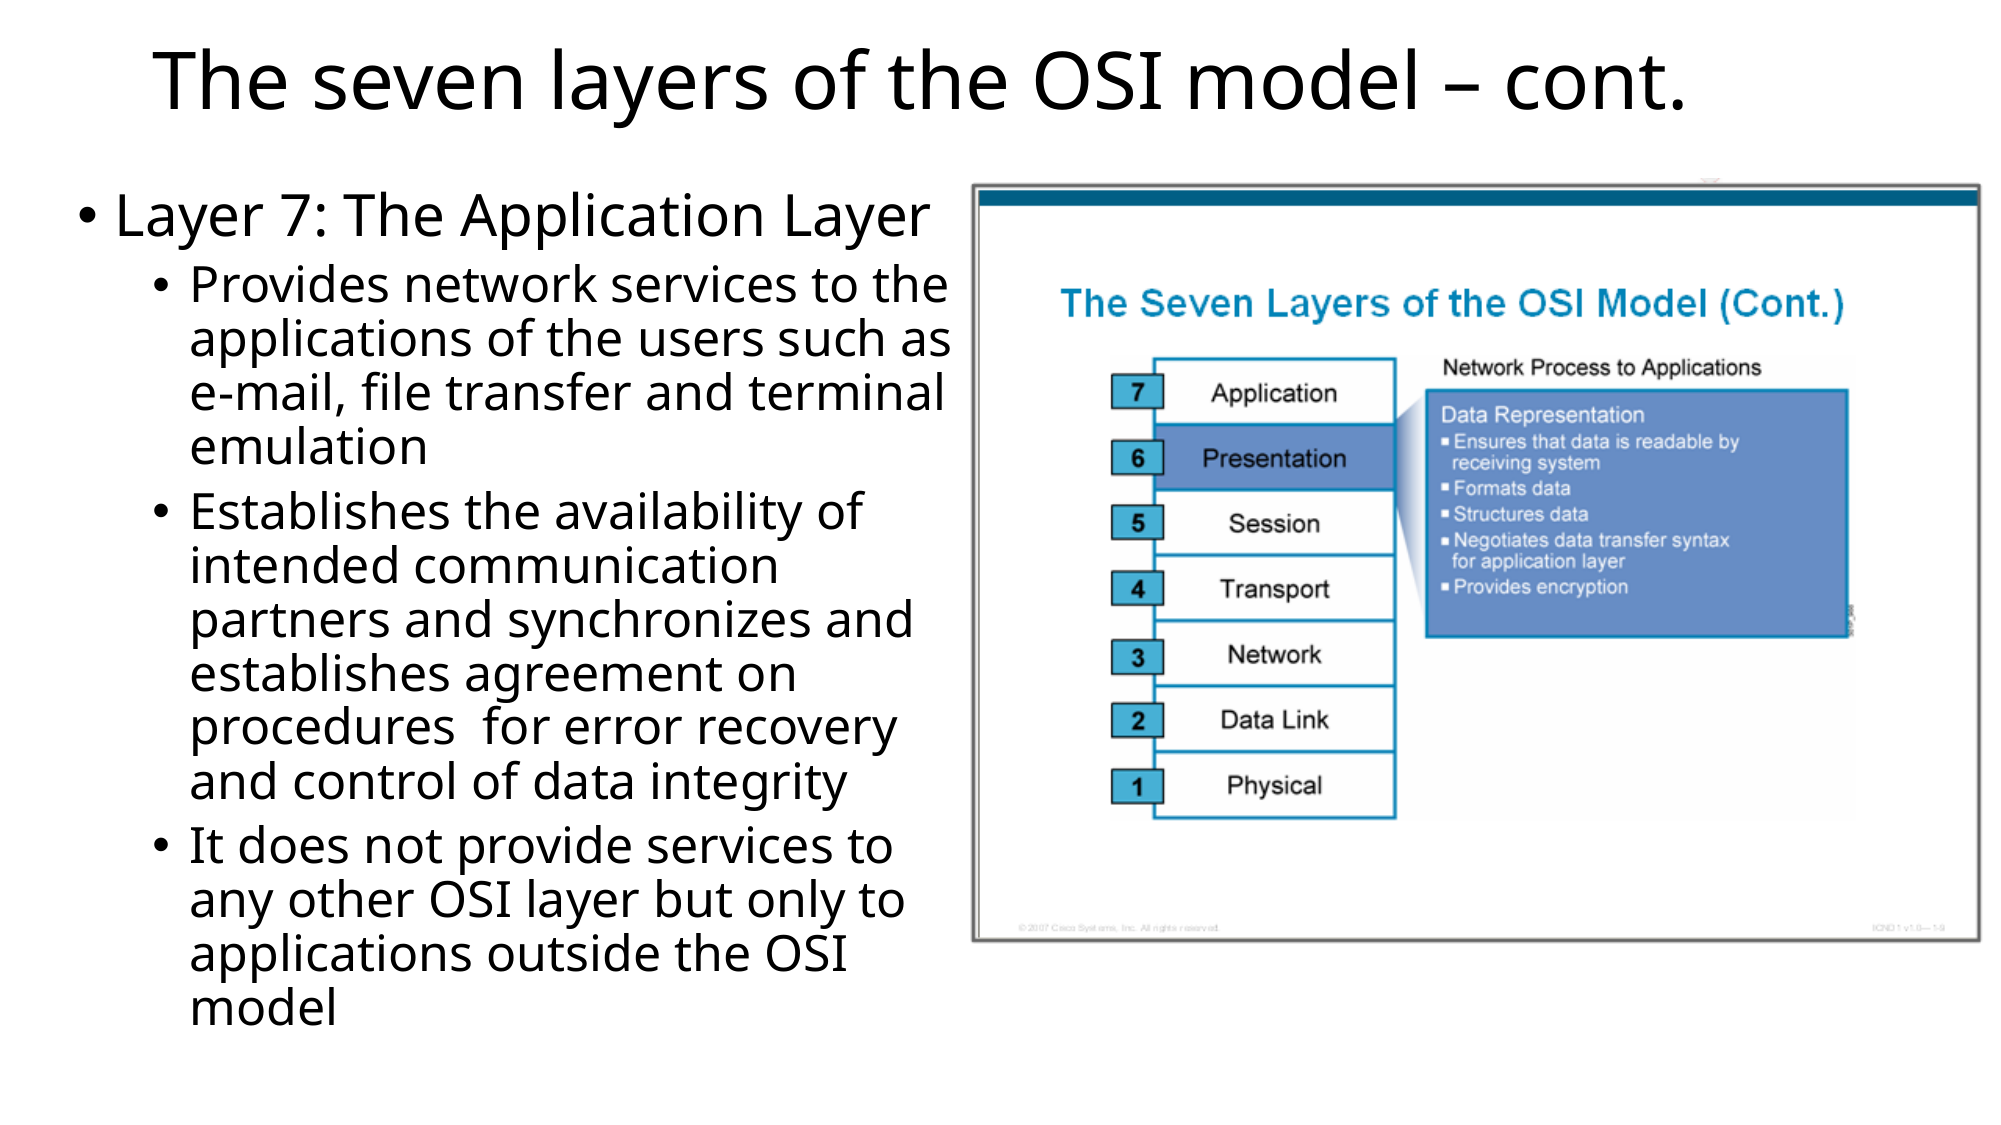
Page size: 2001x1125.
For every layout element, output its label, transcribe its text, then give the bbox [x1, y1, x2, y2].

picture [969, 178, 1984, 947]
list Layer 7: The Application Layer Provides network services to the applications of the users such as e-mail, file transfer and terminal emulation Establishes the availability of intended communication partners and synchronizes and establishes agreement on procedures for error recovery and control of data integrity It does not provide services to any other OSI layer but only to applications outside the OSI model [62, 178, 975, 1054]
title The seven layers of the OSI model – cont. [137, 0, 1863, 167]
